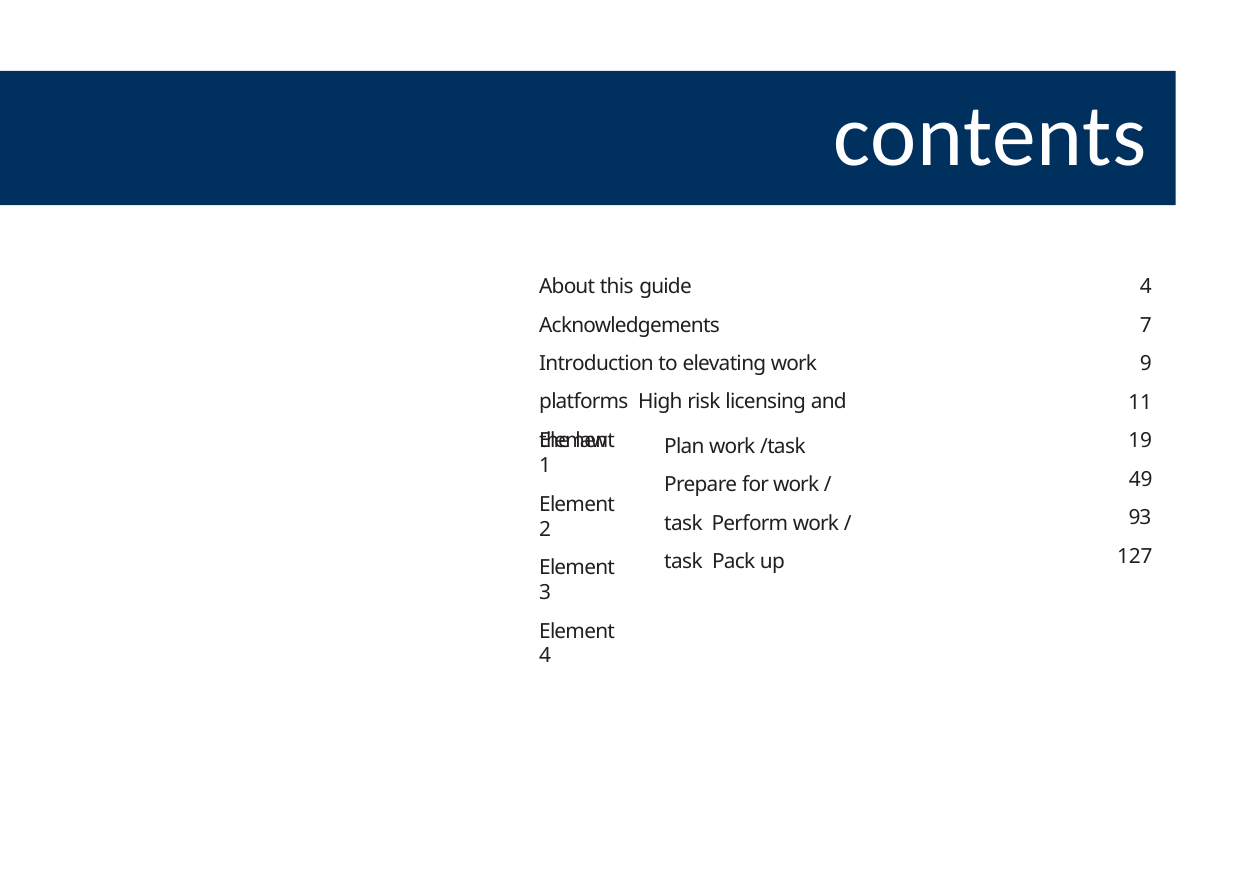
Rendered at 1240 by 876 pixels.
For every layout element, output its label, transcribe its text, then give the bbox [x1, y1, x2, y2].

title contents [830, 75, 1155, 224]
text_box Element 1 Element 2 Element 3 Element 4 [537, 411, 626, 668]
text_box About this guide Acknowledgements Introduction to elevating work platforms High risk licensing and the law [537, 257, 868, 452]
text_box Plan work /task Prepare for work / task Perform work / task Pack up [662, 416, 856, 573]
text_box 4 7 9 11 19 49 93 127 [1115, 257, 1154, 568]
text_box [0, 70, 1176, 206]
